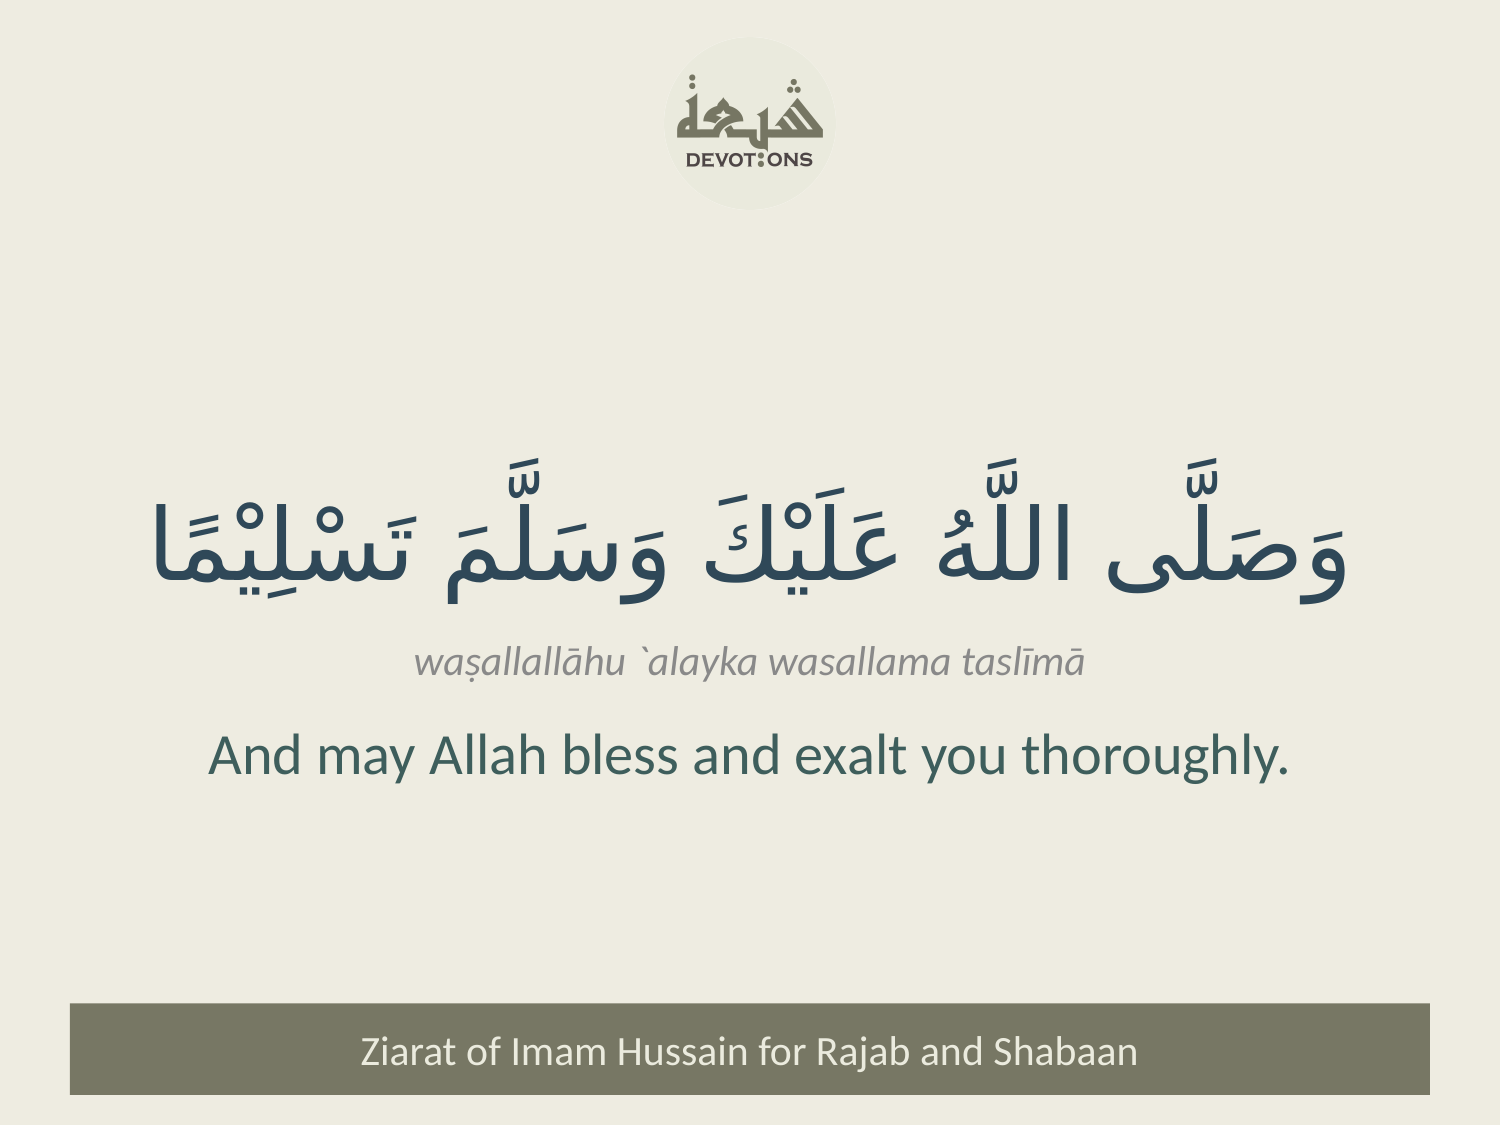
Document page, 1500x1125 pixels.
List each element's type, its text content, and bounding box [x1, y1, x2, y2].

picture [656, 29, 844, 203]
list وَصَلَّى اللَّهُ عَلَيْكَ وَسَلَّمَ تَسْلِيْمًا waṣallallāhu `alayka wasallama taslīmā And may Allah bless and exalt you thoroughly. [69, 203, 1430, 1003]
list Ziarat of Imam Hussain for Rajab and Shabaan [69, 1003, 1430, 1095]
